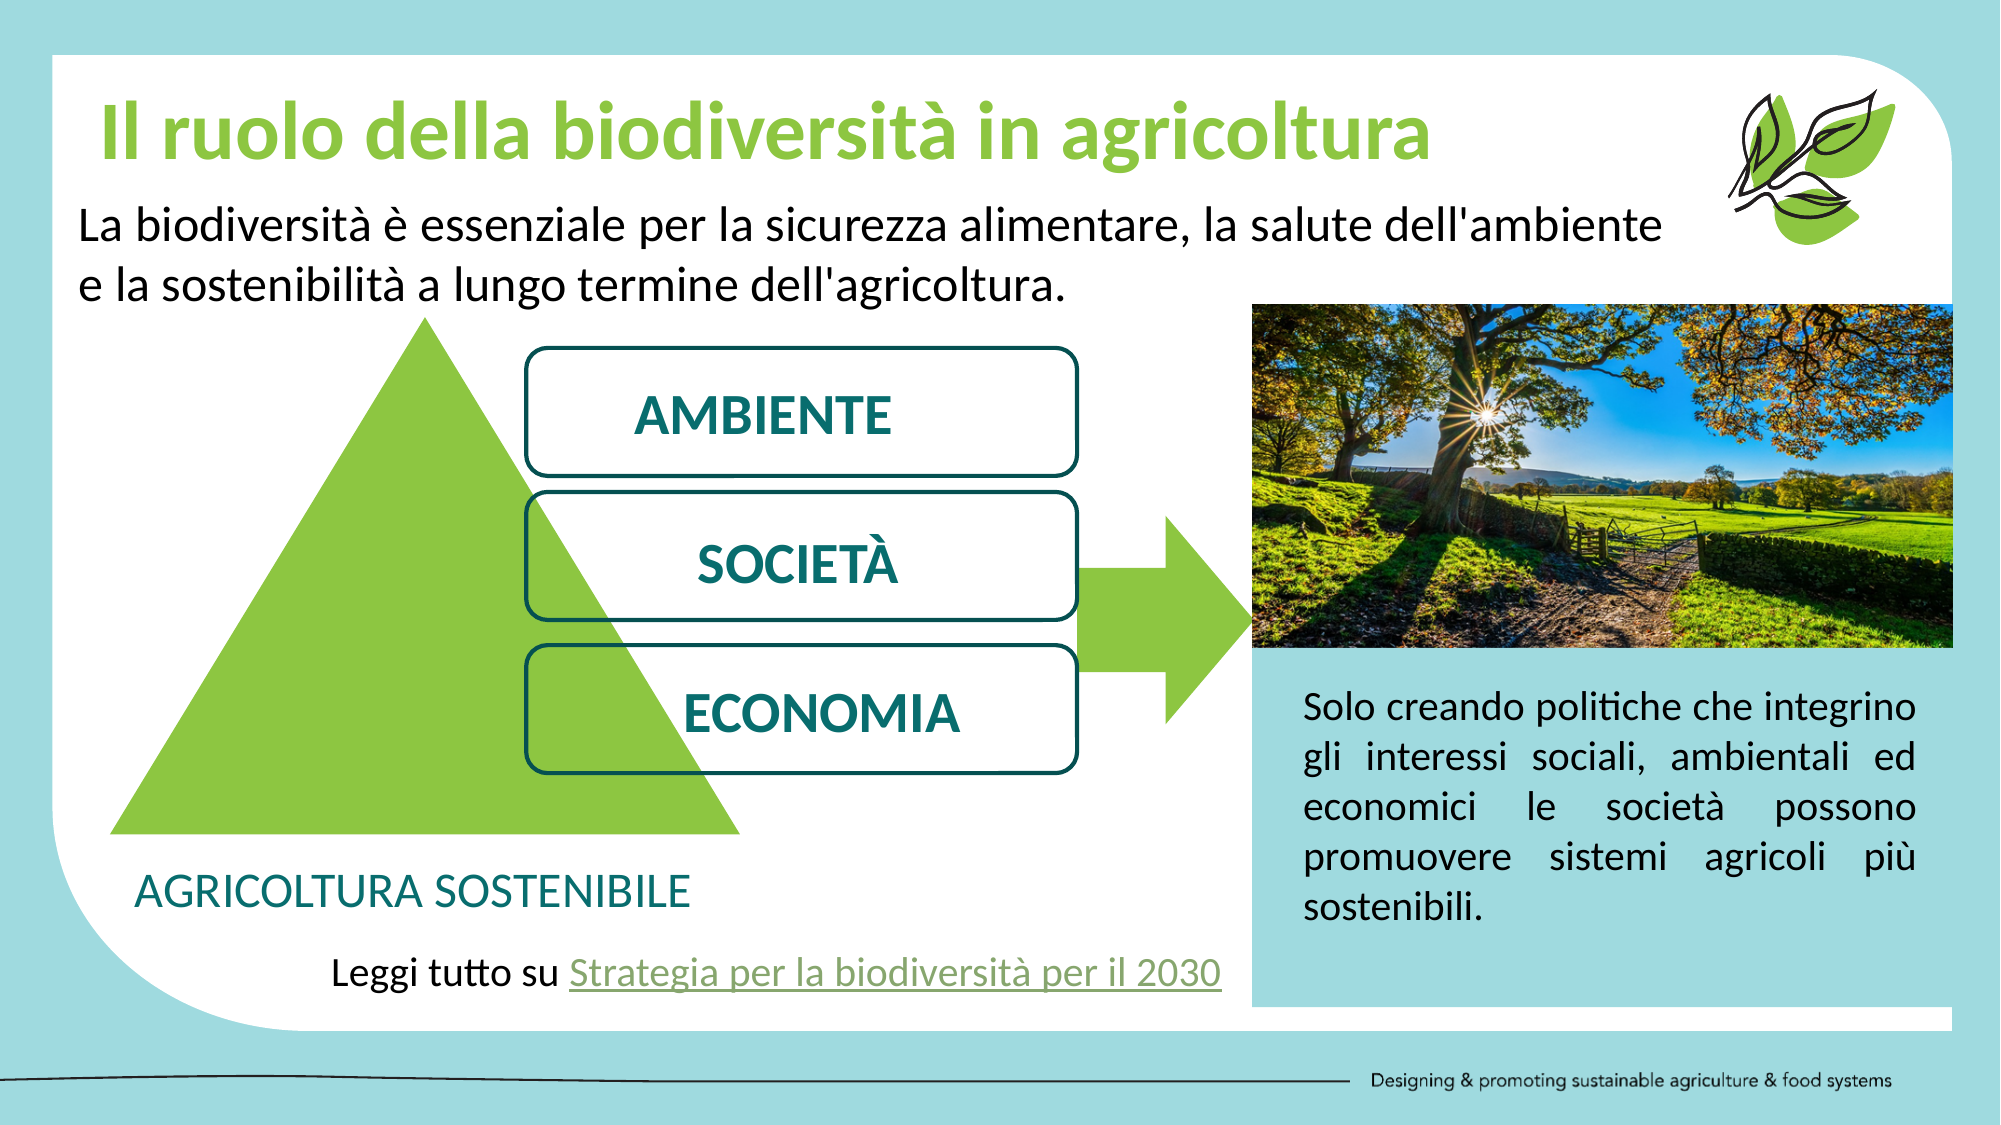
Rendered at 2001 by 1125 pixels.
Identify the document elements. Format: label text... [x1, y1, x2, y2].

text_box [524, 643, 1080, 776]
text_box Leggi tutto su Strategia per la biodiversità per il 2030 [303, 937, 1932, 1003]
text_box AMBIENTE [619, 369, 1036, 454]
text_box [108, 319, 742, 837]
text_box [524, 345, 1080, 479]
text_box [1250, 653, 1955, 1009]
text_box [1075, 513, 1246, 727]
list Il ruolo della biodiversità in agricoltura [84, 79, 1731, 181]
text_box AGRICOLTURA SOSTENIBILE [119, 850, 792, 925]
text_box Solo creando politiche che integrino gli interessi sociali, ambientali ed economici le società possono promuovere sistemi agricoli più sostenibili. [1288, 671, 1932, 937]
text_box [524, 489, 1080, 623]
text_box Solo creando politiche che integrino gli interessi sociali, ambientali ed economici le società possono promuovere sistemi agricoli più sostenibili. [1288, 1003, 1932, 1037]
text_box ECONOMIA [668, 667, 1043, 752]
text_box La biodiversità è essenziale per la sicurezza alimentare, la salute dell'ambiente e la sostenibilità a lungo termine dell'agricoltura. [51, 184, 1680, 319]
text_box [1736, 62, 1894, 254]
picture [1332, 1063, 1914, 1105]
text_box SOCIETÀ [682, 517, 973, 603]
picture [1251, 303, 1953, 649]
